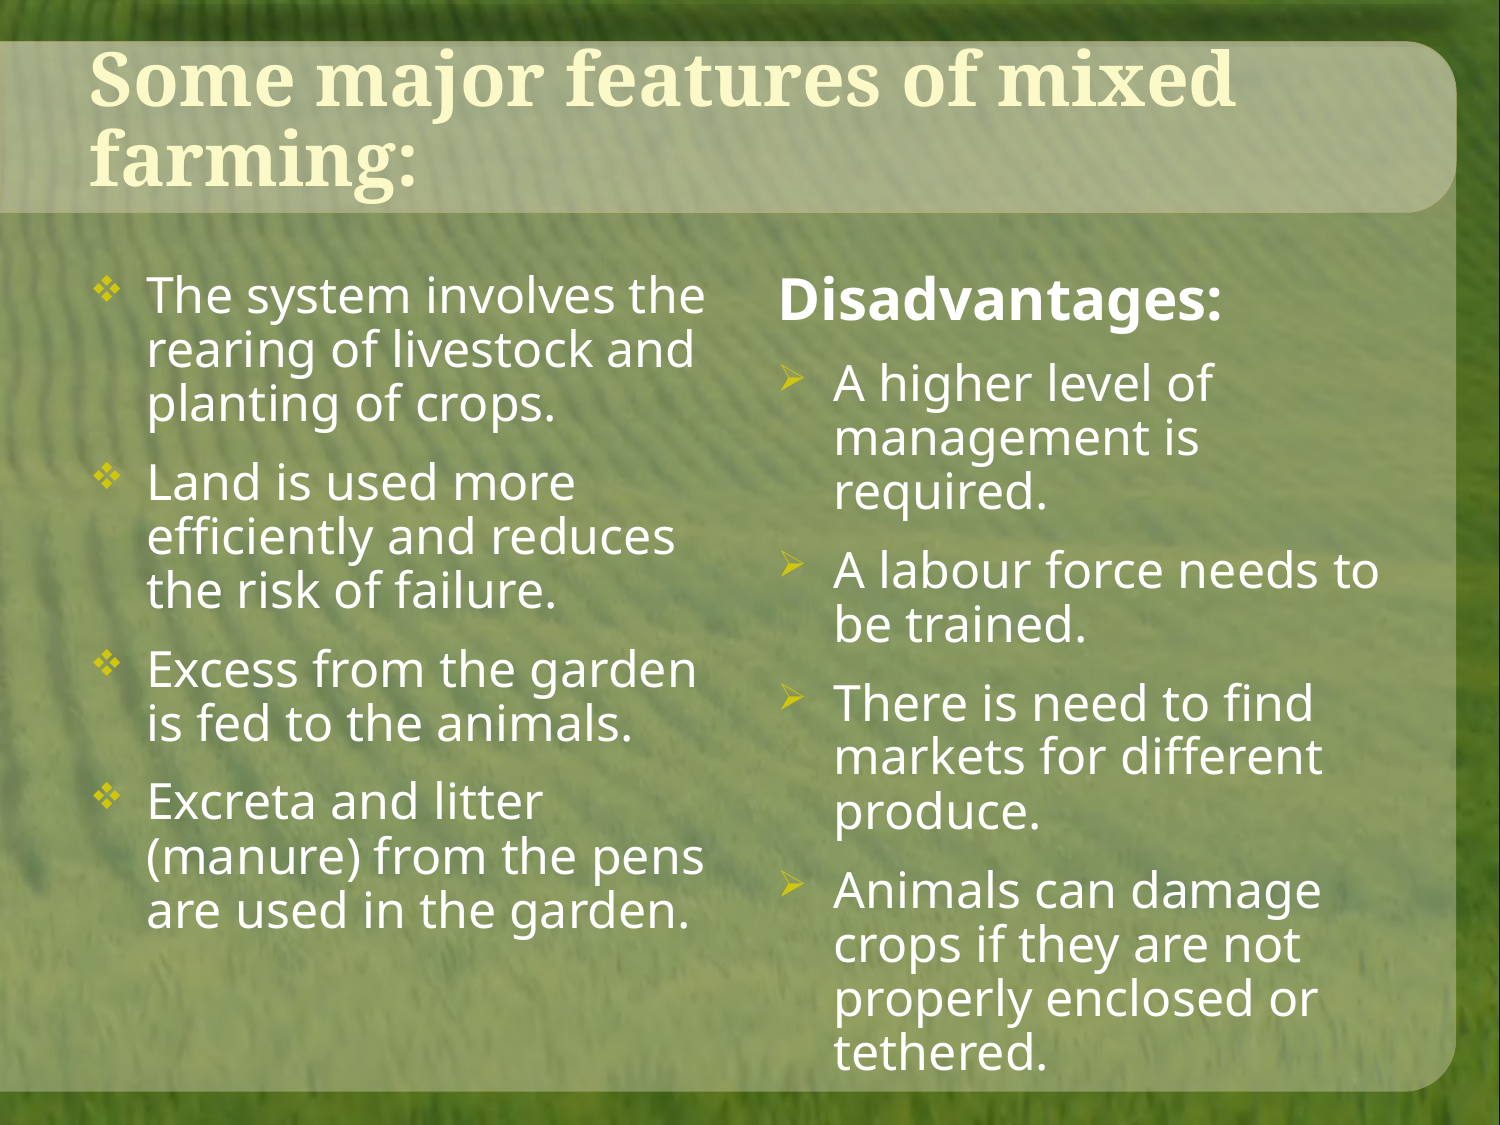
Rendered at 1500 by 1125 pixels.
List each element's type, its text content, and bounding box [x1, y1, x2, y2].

list Disadvantages: A higher level of management is required. A labour force needs to be trained. There is need to find markets for different produce. Animals can damage crops if they are not properly enclosed or tethered. [762, 262, 1425, 1006]
title Some major features of mixed farming: [75, 122, 1425, 213]
picture [0, 0, 1500, 1125]
list The system involves the rearing of livestock and planting of crops. Land is used more efficiently and reduces the risk of failure. Excess from the garden is fed to the animals. Excreta and litter (manure) from the pens are used in the garden. [75, 262, 738, 1006]
